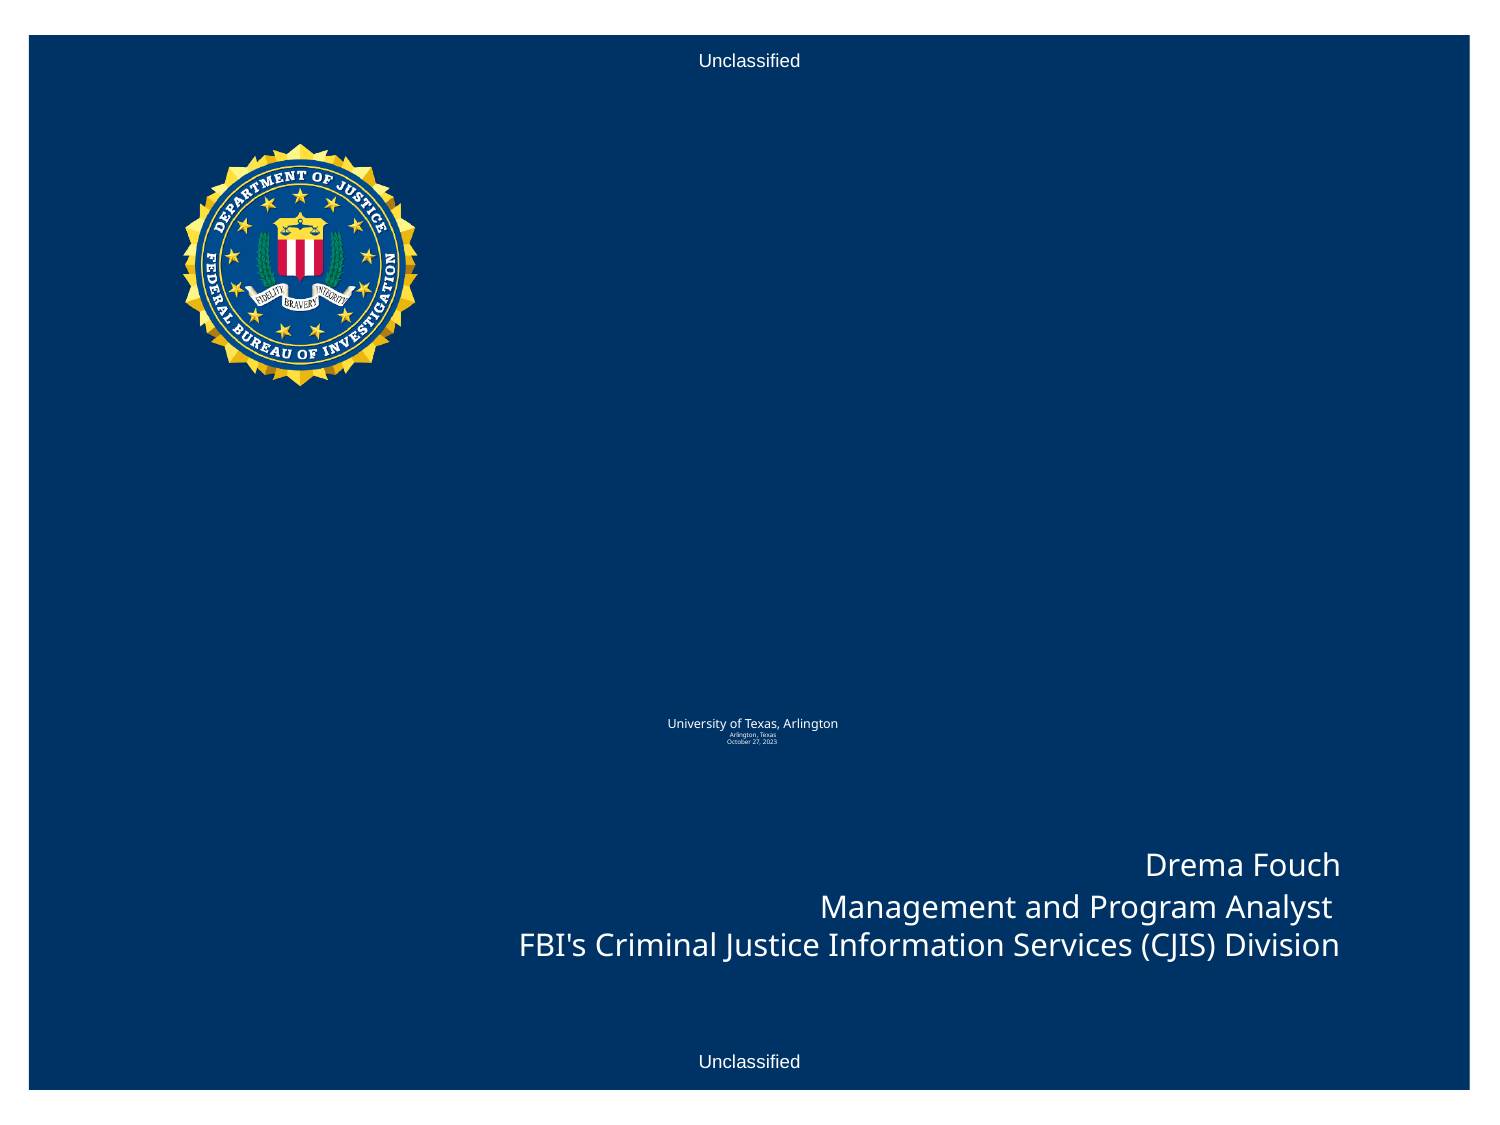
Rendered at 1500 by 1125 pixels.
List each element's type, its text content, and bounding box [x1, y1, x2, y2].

list Unclassified [594, 1042, 905, 1082]
picture [181, 142, 419, 387]
title University of Texas, Arlington Arlington, Texas October 27, 2023 [80, 655, 1426, 763]
subtitle Drema Fouch Management and Program Analyst FBI's Criminal Justice Information Services (CJIS) Division [219, 837, 1357, 1017]
list Unclassified [594, 40, 905, 81]
